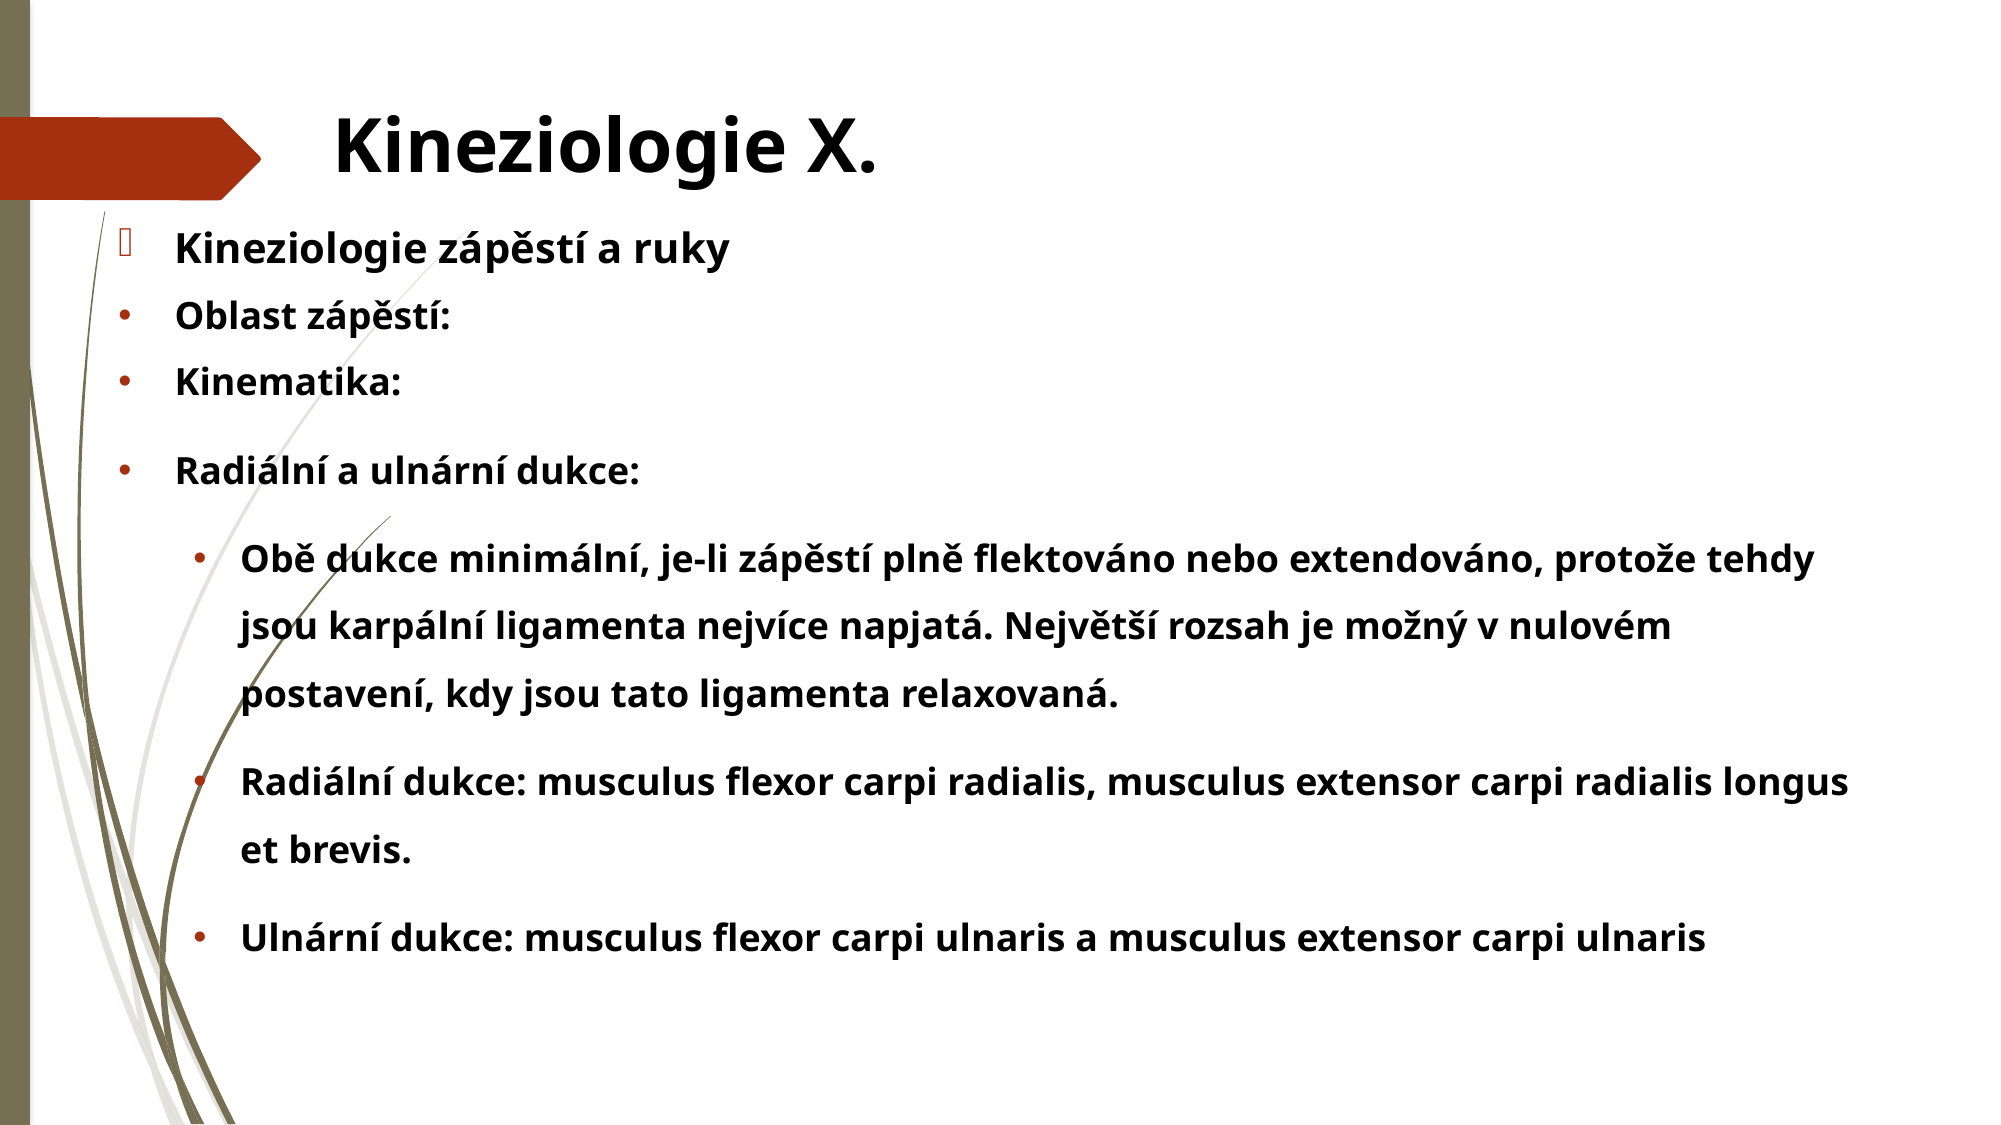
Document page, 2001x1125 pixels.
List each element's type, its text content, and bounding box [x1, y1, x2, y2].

title Kineziologie X. [317, 89, 1780, 214]
list Kineziologie zápěstí a ruky Oblast zápěstí: Kinematika: Radiální a ulnární dukce: Obě dukce minimální, je-li zápěstí plně flektováno nebo extendováno, protože tehdy jsou karpální ligamenta nejvíce napjatá. Největší rozsah je možný v nulovém postavení, kdy jsou tato ligamenta relaxovaná. Radiální dukce: musculus flexor carpi radialis, musculus extensor carpi radialis longus et brevis. Ulnární dukce: musculus flexor carpi ulnaris a musculus extensor carpi ulnaris [103, 214, 1868, 1103]
